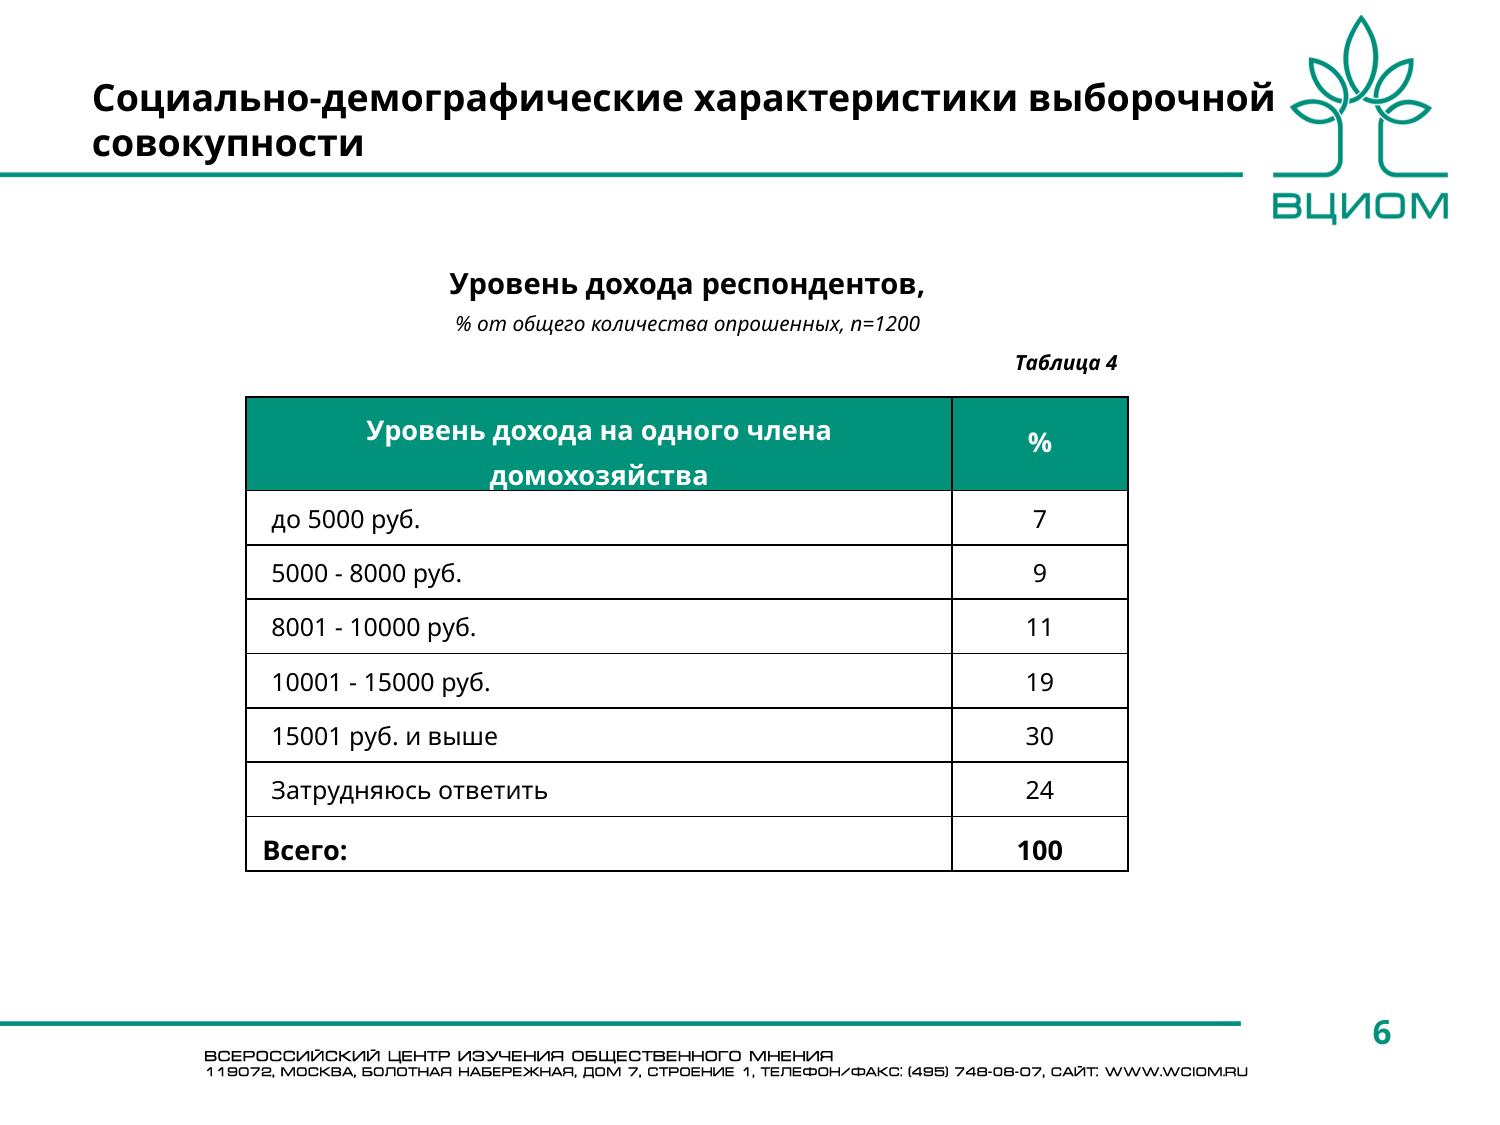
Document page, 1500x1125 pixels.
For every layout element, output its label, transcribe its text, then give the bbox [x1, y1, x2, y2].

table_cell Всего: [247, 817, 951, 870]
table_cell 5000 - 8000 руб. [247, 546, 951, 598]
table_cell 24 [953, 763, 1127, 816]
table_cell до 5000 руб. [247, 491, 951, 544]
table_cell 11 [953, 600, 1127, 653]
text_box Таблица 4 [944, 342, 1188, 382]
text_box Уровень дохода респондентов, % от общего количества опрошенных, n=1200 [46, 257, 1329, 343]
table_cell 19 [953, 654, 1127, 707]
slide_number 6 [1316, 1003, 1448, 1083]
title Социально-демографические характеристики выборочной совокупности [76, 66, 1329, 173]
table_cell 10001 - 15000 руб. [247, 654, 951, 707]
picture [0, 0, 1500, 244]
table_header Уровень дохода на одного члена домохозяйства [247, 398, 951, 490]
picture [0, 999, 1497, 1106]
table_cell 9 [953, 546, 1127, 598]
table_cell 30 [953, 709, 1127, 761]
table_cell 15001 руб. и выше [247, 709, 951, 761]
table_cell 8001 - 10000 руб. [247, 600, 951, 653]
table_header % [953, 398, 1127, 490]
table_cell 100 [953, 817, 1127, 870]
table_cell 7 [953, 491, 1127, 544]
table_cell Затрудняюсь ответить [247, 763, 951, 816]
